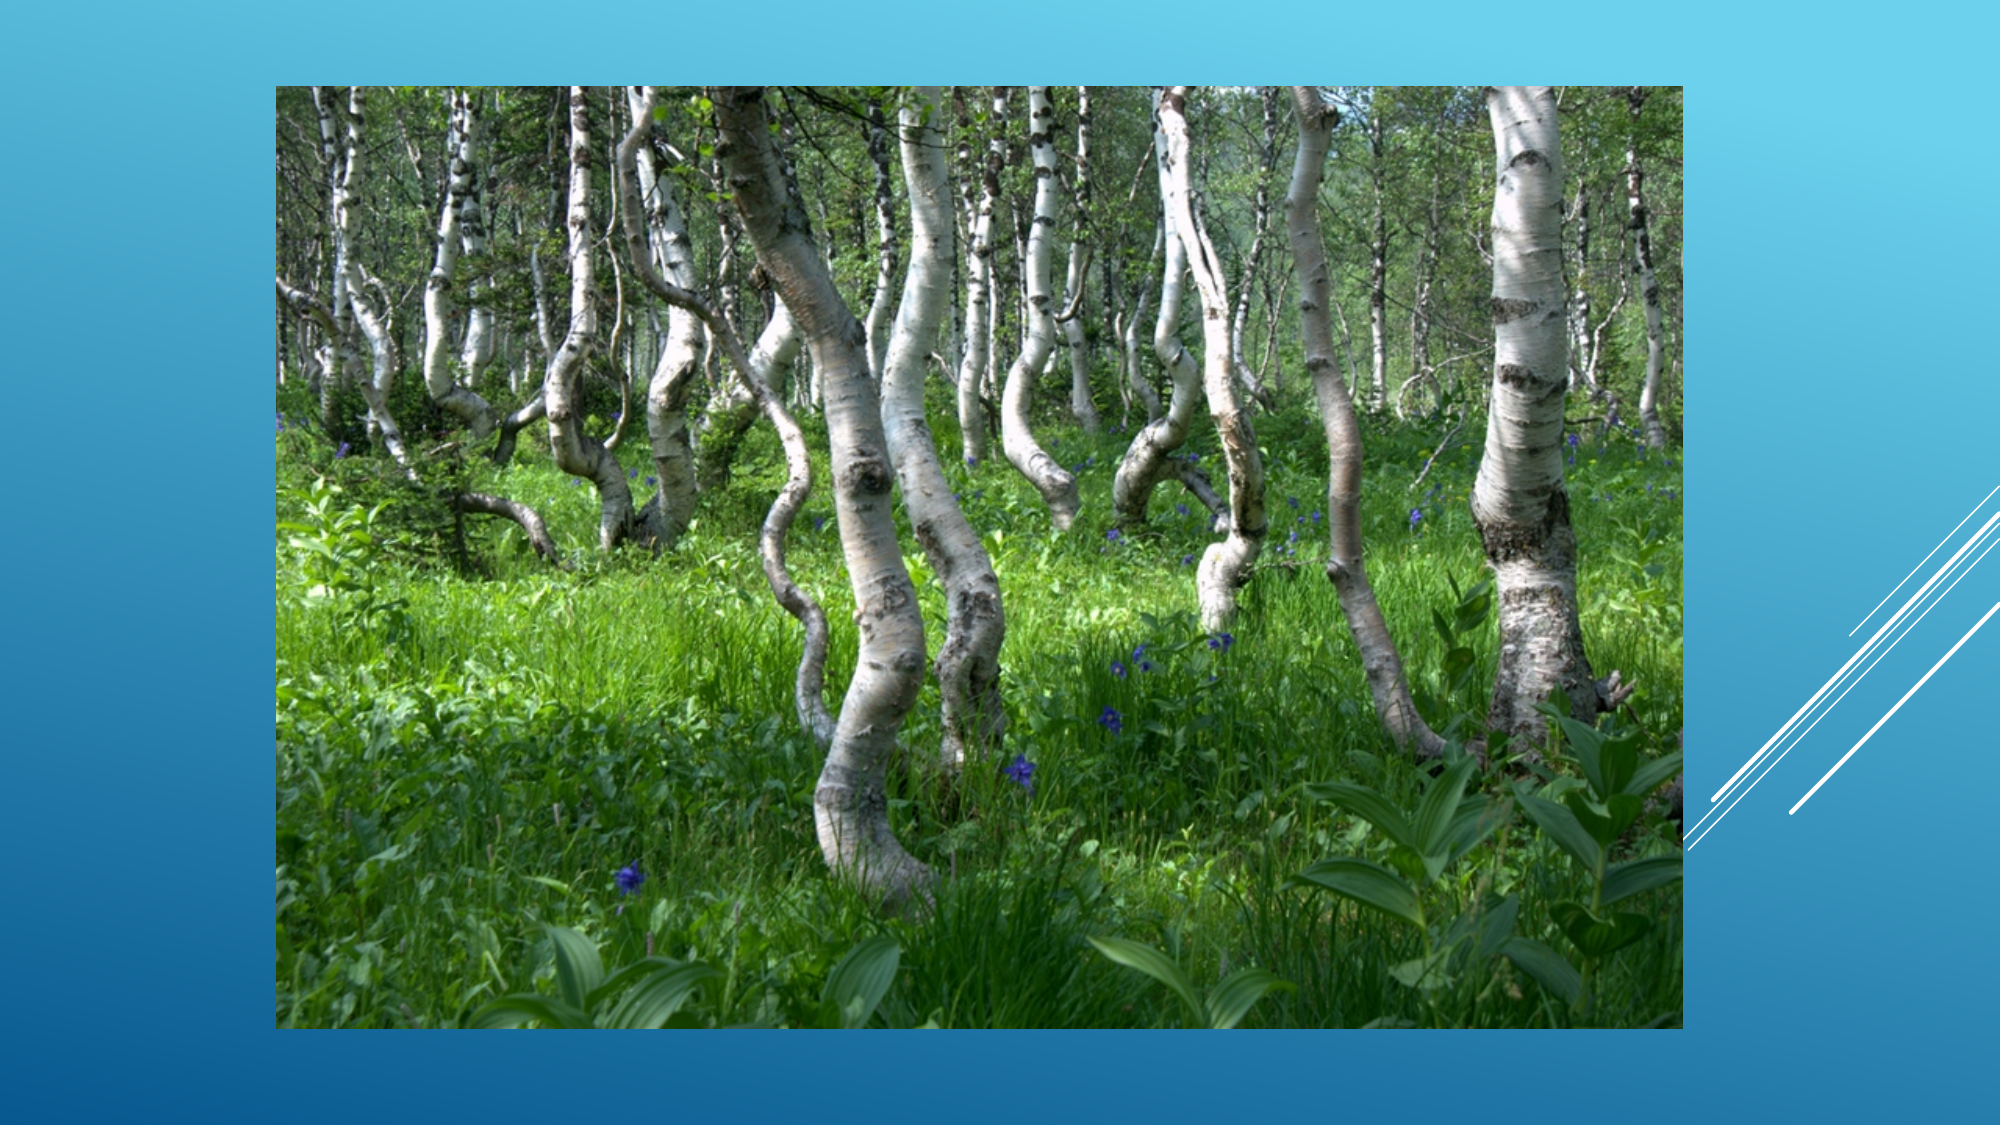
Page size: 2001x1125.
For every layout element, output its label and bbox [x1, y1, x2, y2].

picture [276, 86, 1684, 1030]
